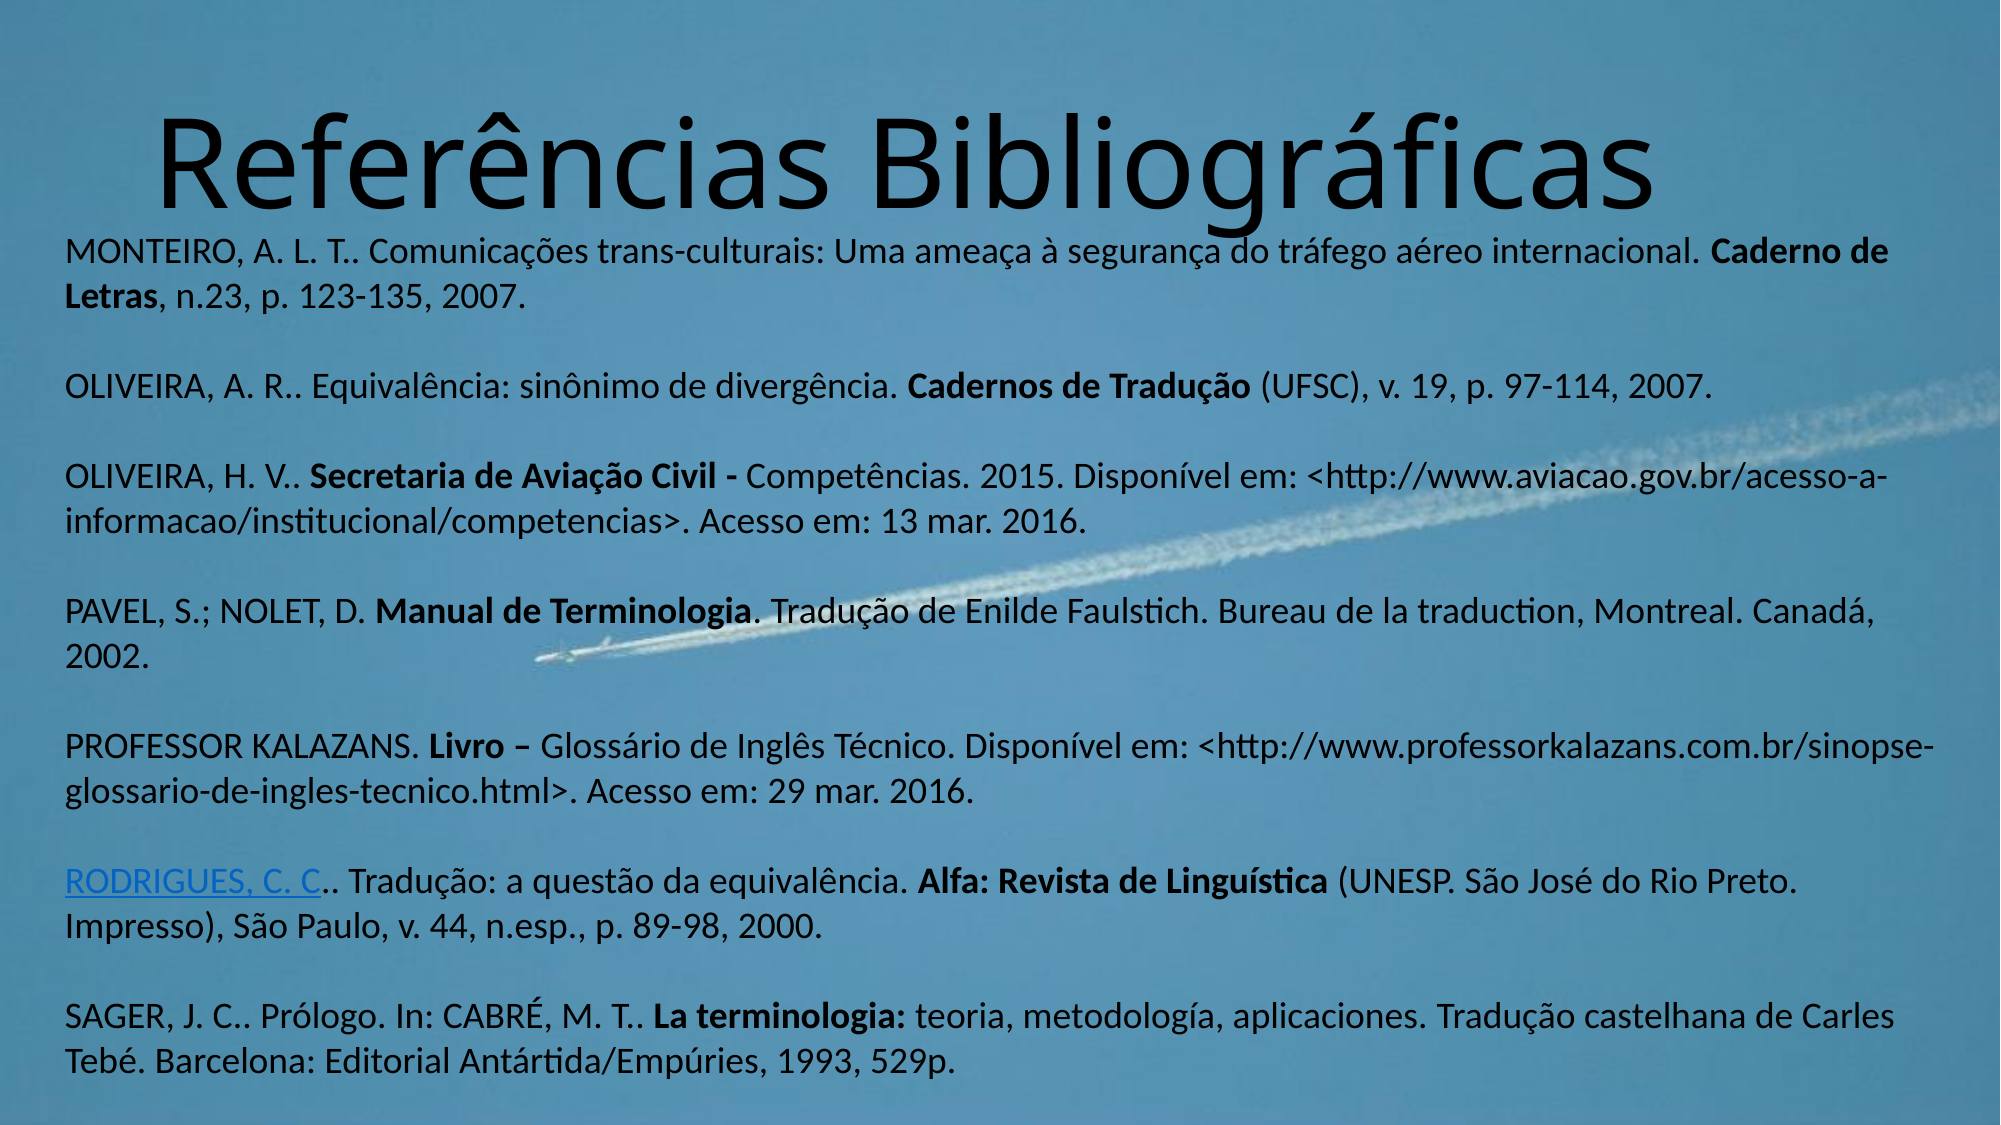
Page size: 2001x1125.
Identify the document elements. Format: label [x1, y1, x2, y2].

list [0, 0, 2000, 1125]
